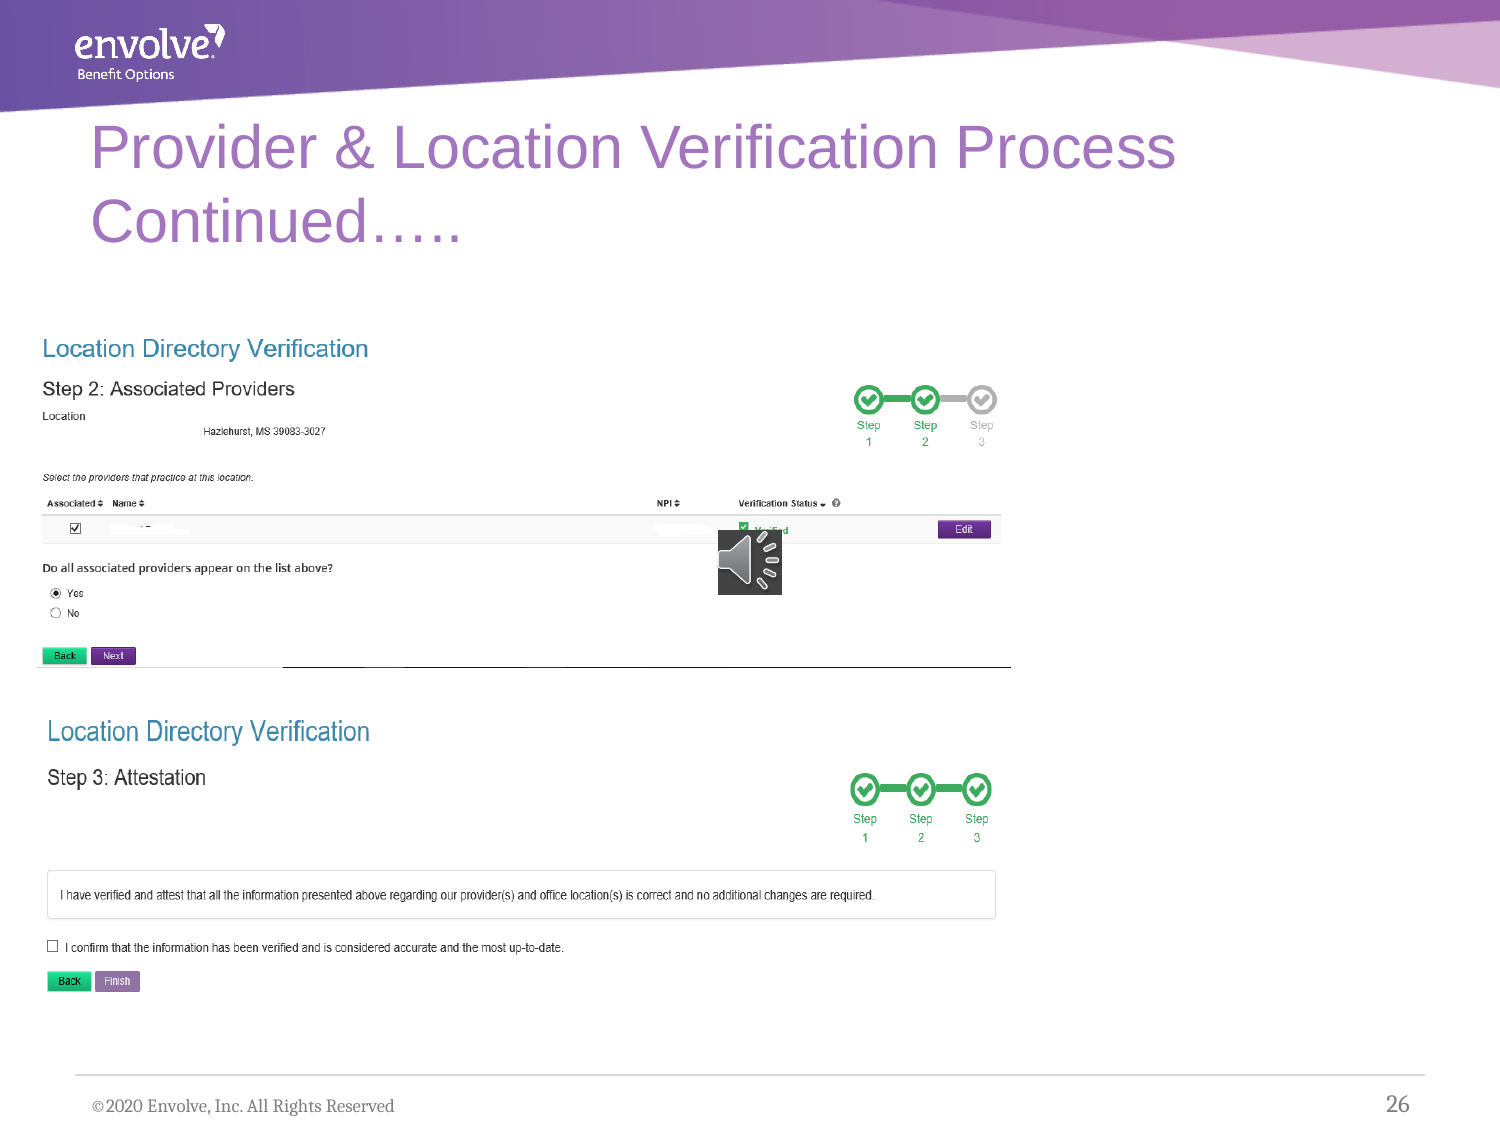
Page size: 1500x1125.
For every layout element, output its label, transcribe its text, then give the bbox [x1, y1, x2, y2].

footer ©2020 Envolve, Inc. All Rights Reserved [75, 1074, 550, 1125]
picture [33, 712, 1009, 993]
picture [37, 331, 1012, 668]
slide_number 26 [1074, 1072, 1425, 1125]
picture [0, 0, 1500, 137]
title Provider & Location Verification Process Continued….. [75, 99, 1425, 263]
